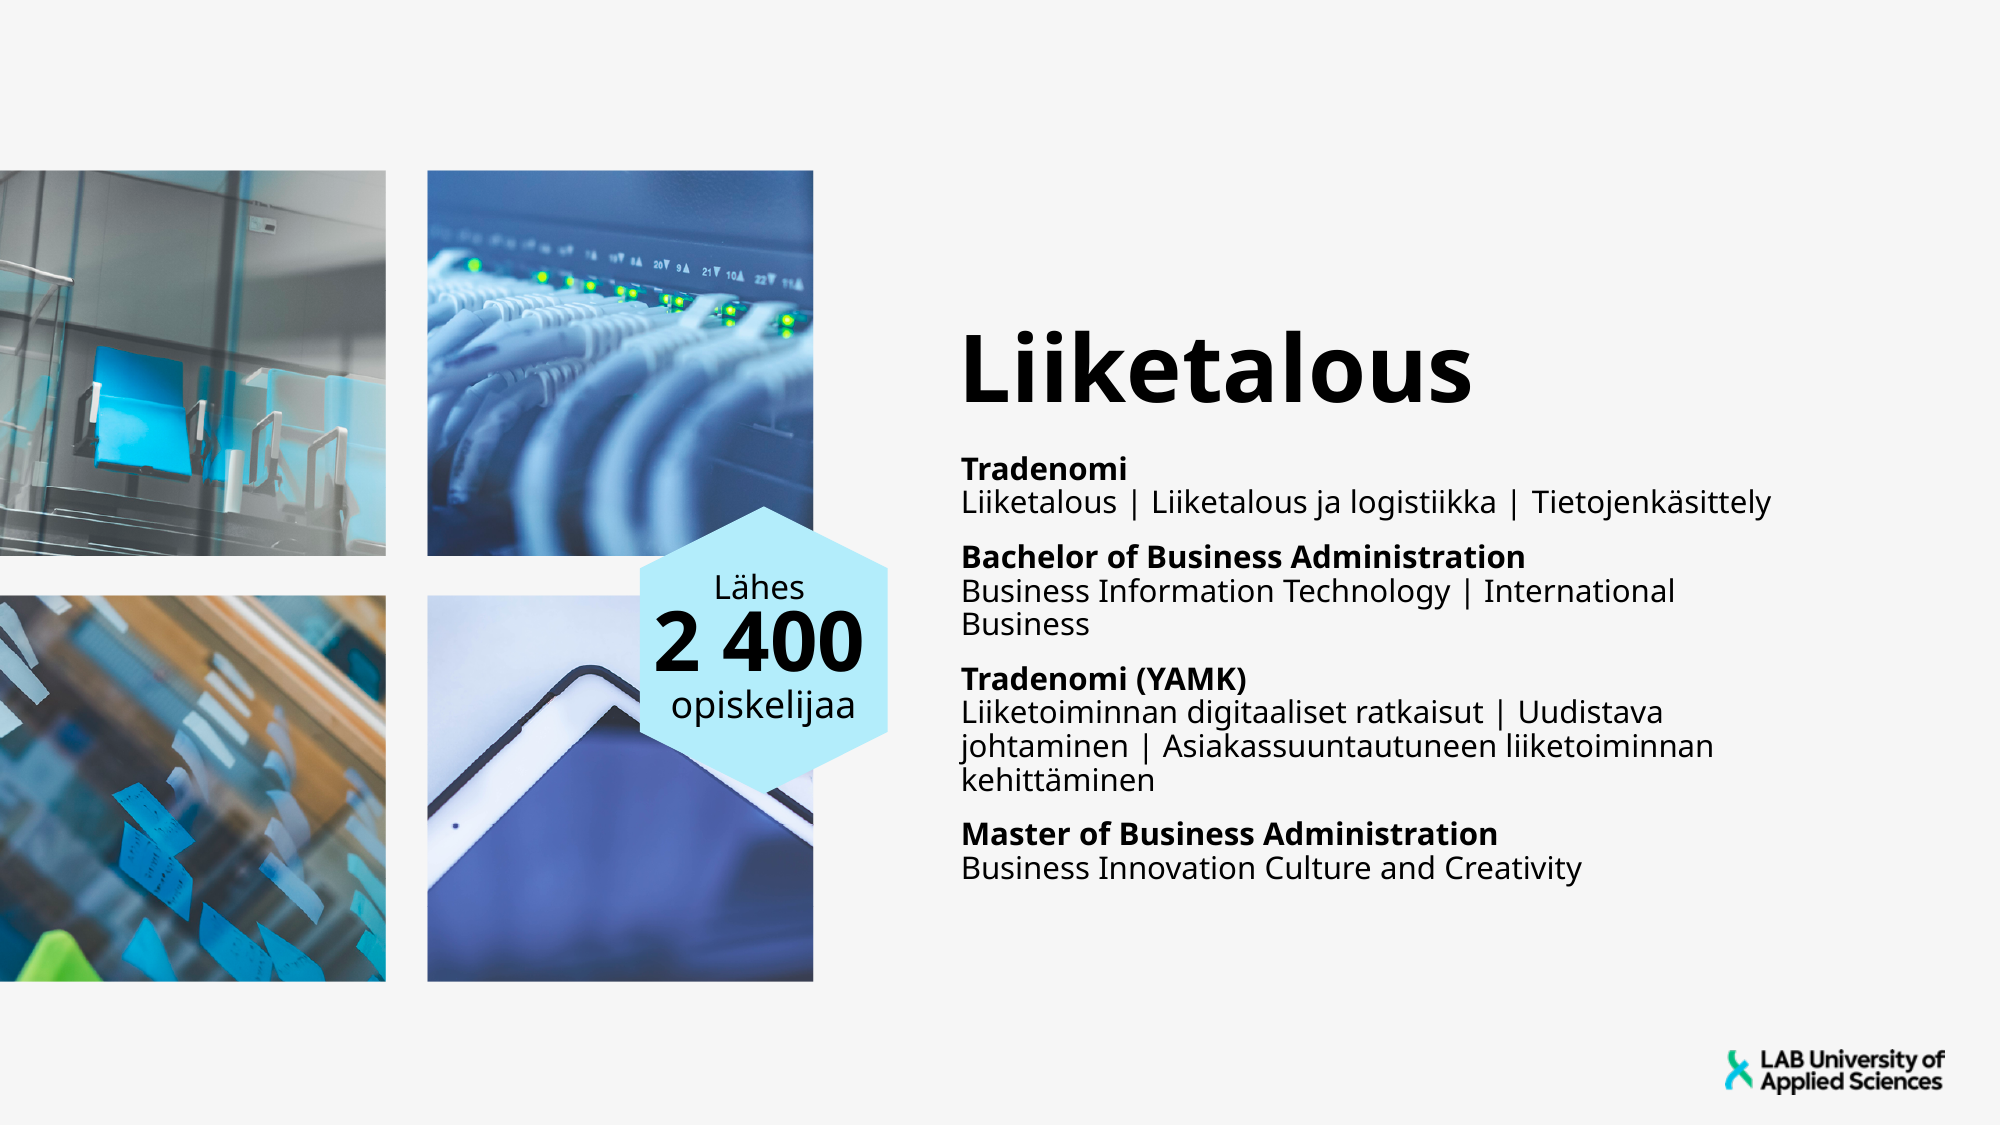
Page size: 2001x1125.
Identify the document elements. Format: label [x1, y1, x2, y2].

text_box [639, 480, 888, 794]
picture [0, 0, 2000, 1125]
